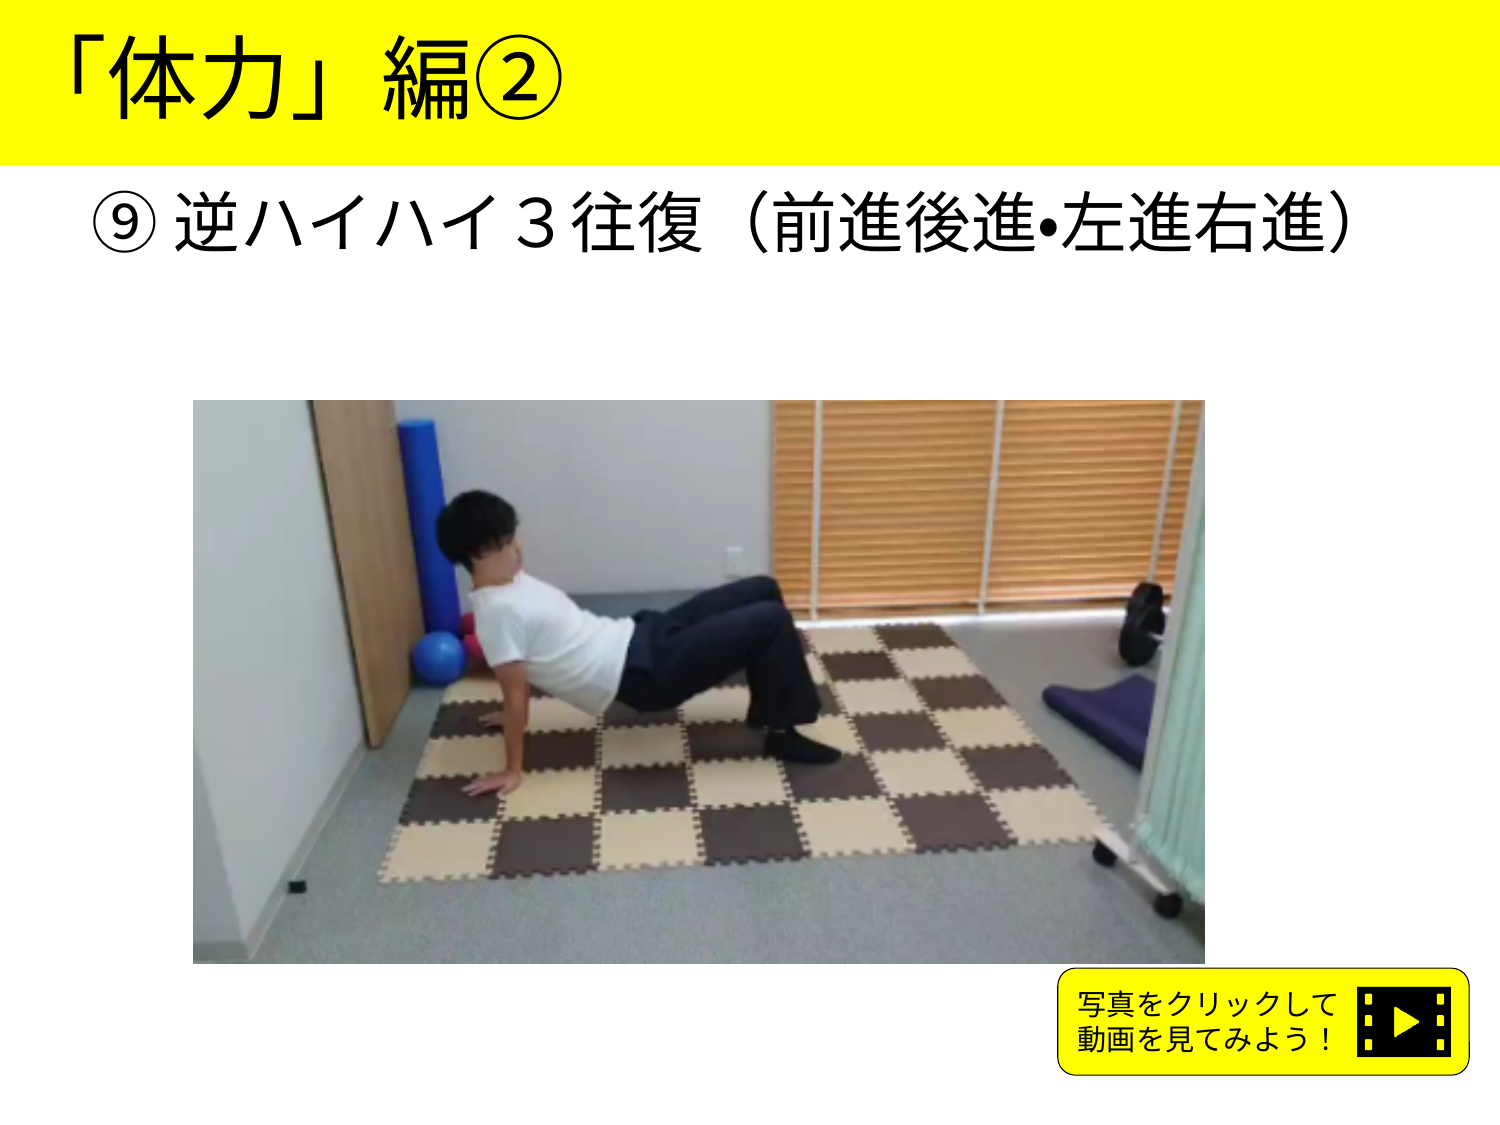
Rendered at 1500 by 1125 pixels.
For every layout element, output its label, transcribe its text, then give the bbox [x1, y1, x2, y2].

text_box 「体力」編② [0, 0, 1500, 165]
picture [193, 400, 1205, 964]
title ⑨逆ハイハイ３往復（前進後進・左進右進） [76, 225, 1500, 379]
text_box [1057, 968, 1470, 1076]
